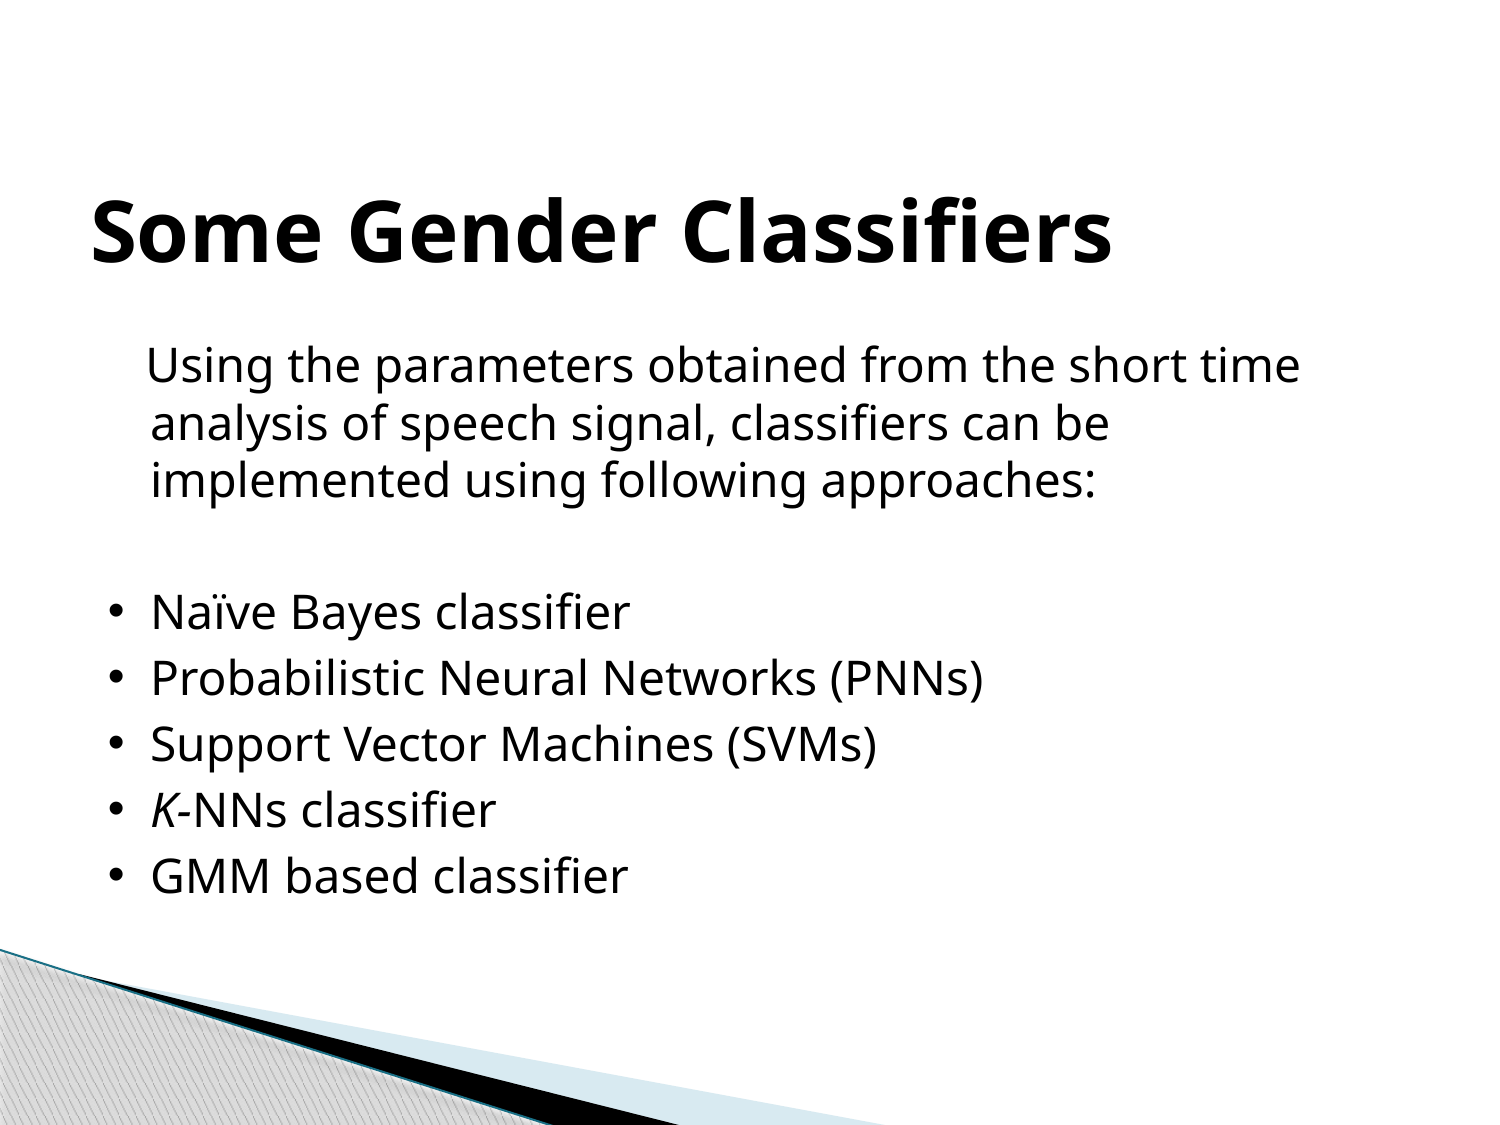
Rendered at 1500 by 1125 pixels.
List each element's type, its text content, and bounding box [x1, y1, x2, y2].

list Using the parameters obtained from the short time analysis of speech signal, classifiers can be implemented using following approaches: Naïve Bayes classifier Probabilistic Neural Networks (PNNs) Support Vector Machines (SVMs) K-NNs classifier GMM based classifier [75, 319, 1425, 1078]
title Some Gender Classifiers [75, 45, 1425, 295]
